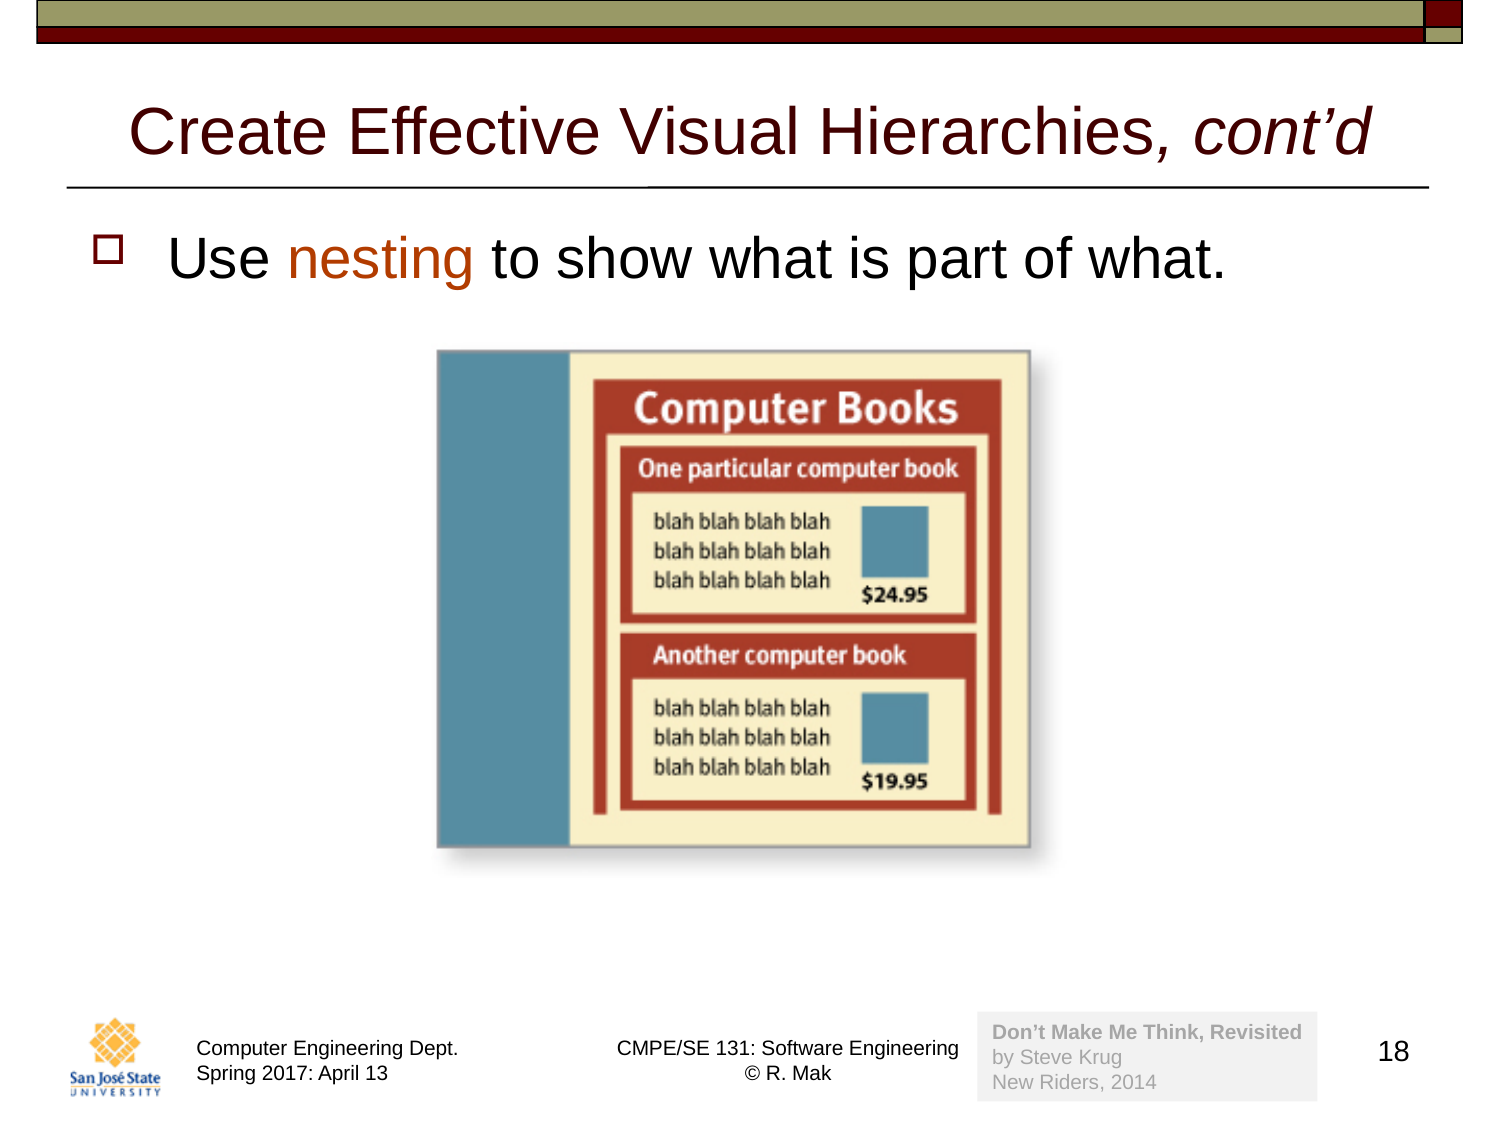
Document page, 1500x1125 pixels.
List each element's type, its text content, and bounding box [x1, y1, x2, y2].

picture [60, 1012, 166, 1112]
slide_number 18 [1318, 1025, 1425, 1100]
title Create Effective Visual Hierarchies, cont’d [75, 67, 1425, 175]
text_box Don’t Make Me Think, Revisited by Steve Krug New Riders, 2014 [977, 1011, 1318, 1102]
picture [430, 341, 1067, 878]
list Use nesting to show what is part of what. [75, 212, 1425, 308]
